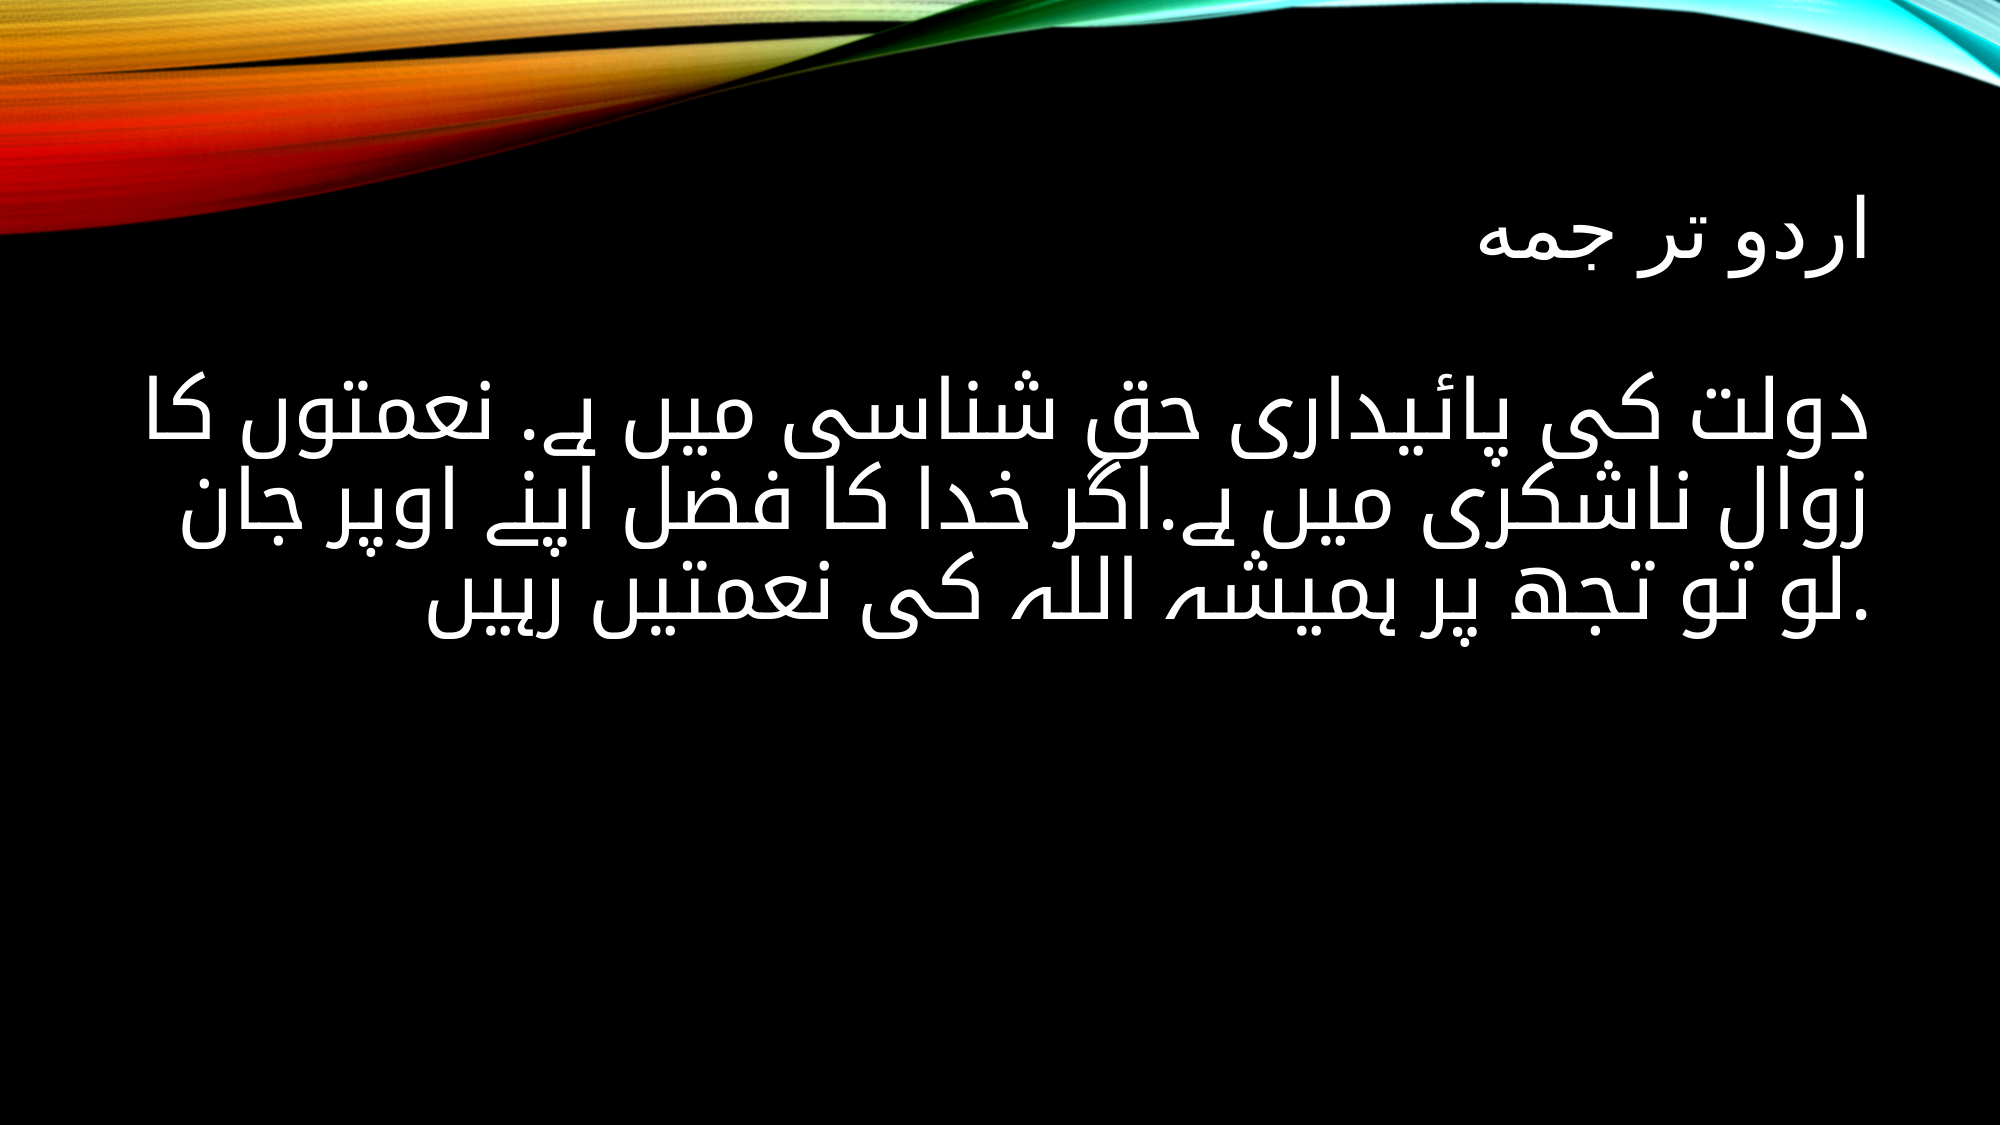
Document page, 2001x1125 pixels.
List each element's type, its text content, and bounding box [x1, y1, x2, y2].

title اردو تر جمه [474, 125, 1888, 338]
list دولت کی پائیداری حق شناسی میں ہے. نعمتوں کا زوال ناشکری میں ہے.اگر خدا کا فضل اپنے اوپر جان لو تو تجھ پر ہمیشہ اللہ کی نعمتیں رہیں. [112, 360, 1888, 1021]
picture [0, 0, 2000, 237]
